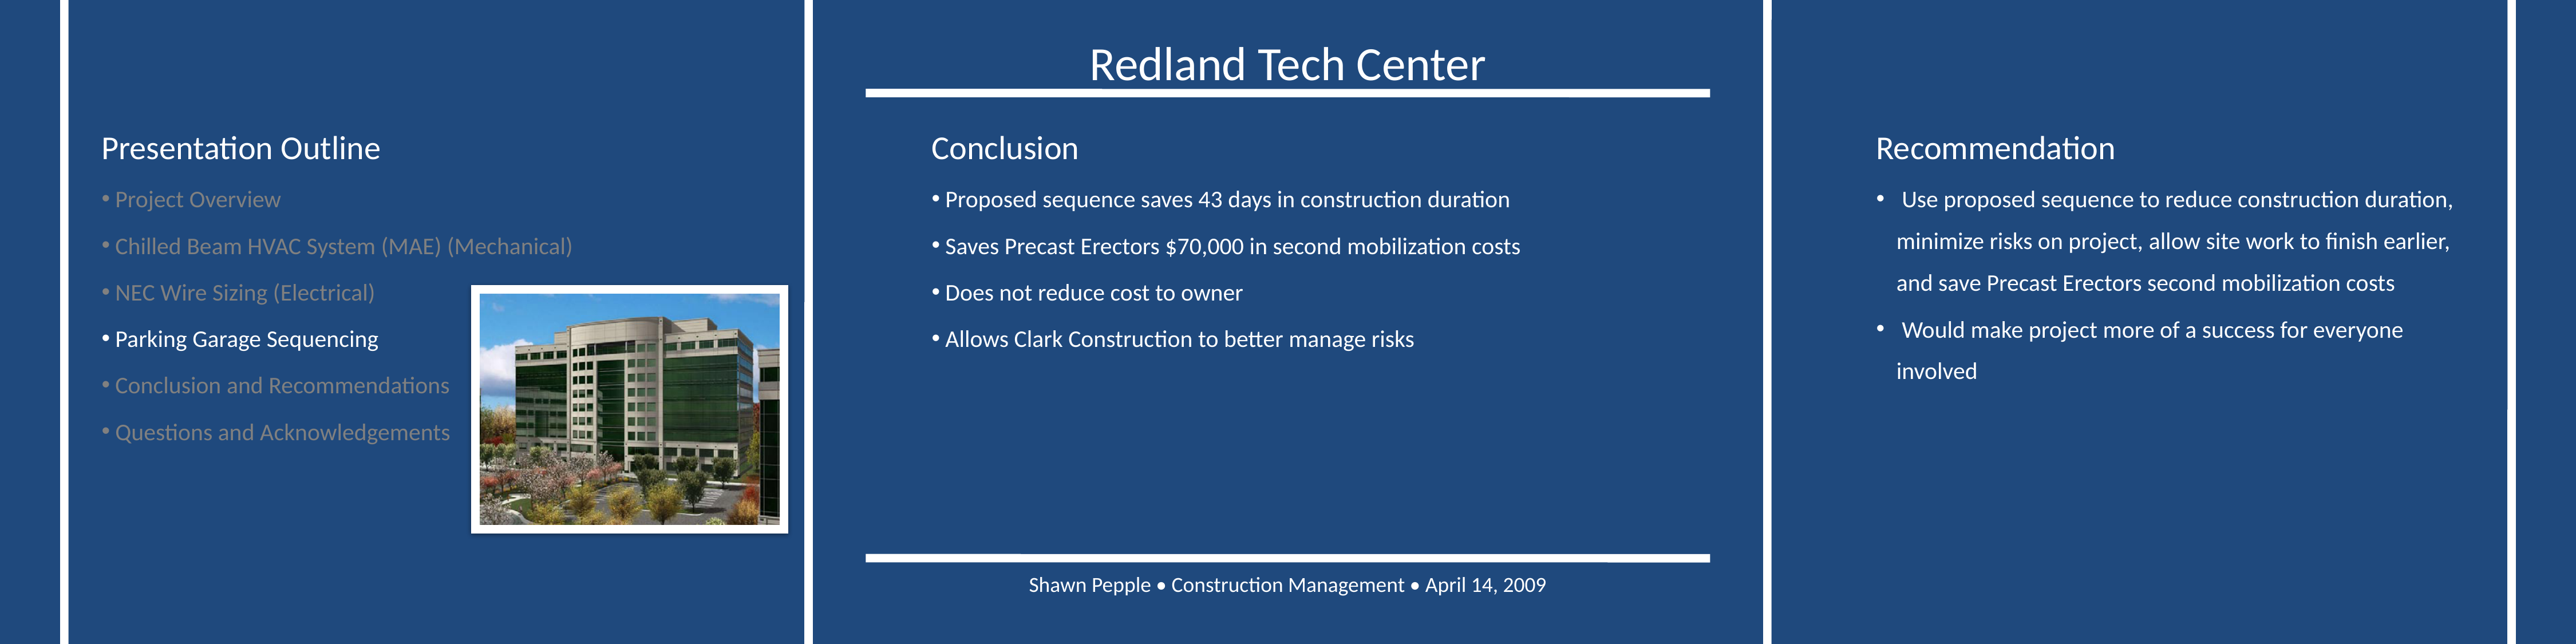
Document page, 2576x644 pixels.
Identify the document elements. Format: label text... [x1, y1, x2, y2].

text_box Conclusion Proposed sequence saves 43 days in construction duration Saves Precast Erectors $70,000 in second mobilization costs Does not reduce cost to owner Allows Clark Construction to better manage risks [923, 121, 1603, 537]
picture [480, 294, 780, 525]
text_box Recommendation Use proposed sequence to reduce construction duration, minimize risks on project, allow site work to finish earlier, and save Precast Erectors second mobilization costs Would make project more of a success for everyone involved [1867, 121, 2476, 537]
